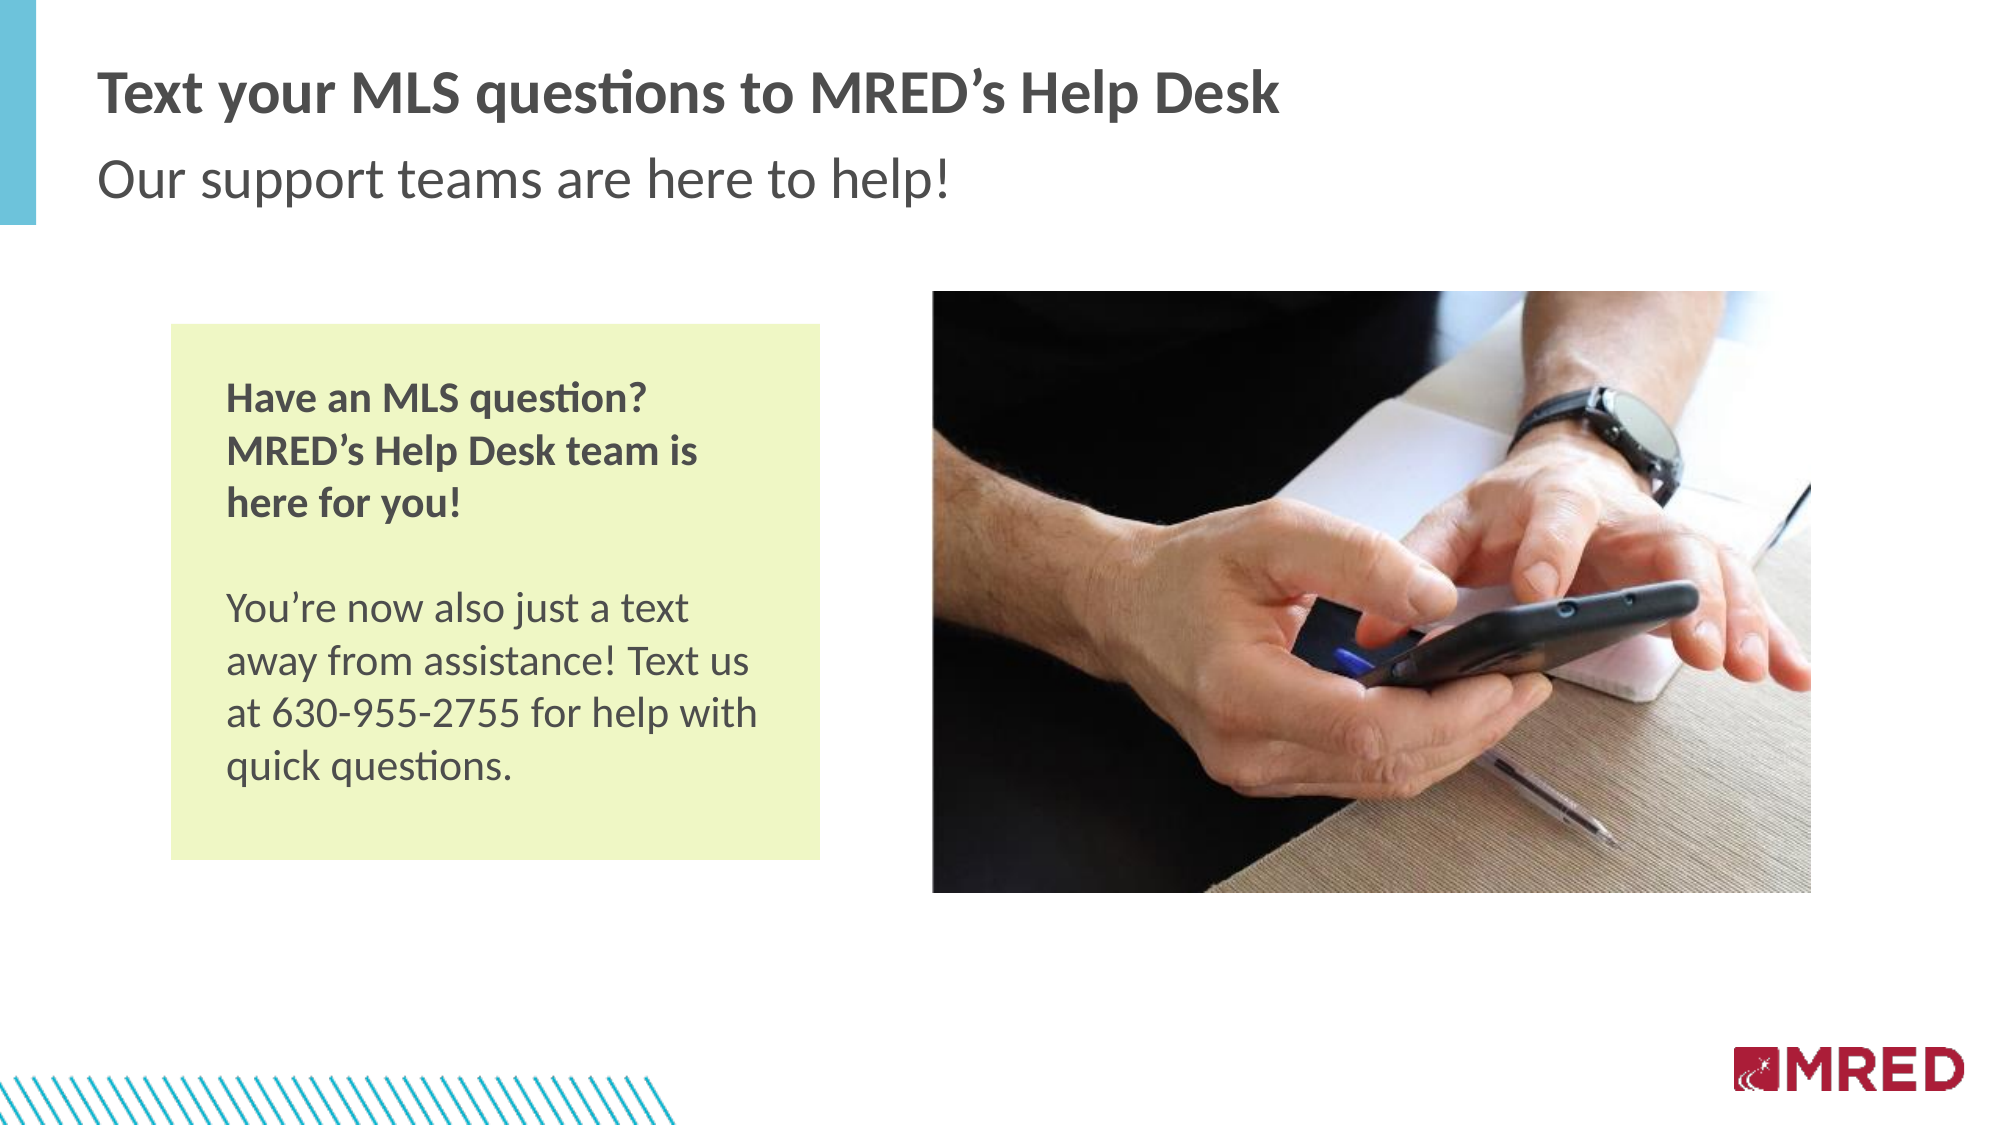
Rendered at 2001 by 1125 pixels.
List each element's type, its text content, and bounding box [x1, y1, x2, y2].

picture [931, 291, 1811, 893]
text_box [170, 323, 821, 861]
text_box Have an MLS question? MRED’s Help Desk team is here for you! You’re now also just a text away from assistance! Text us at 630-955-2755 for help with quick questions. [211, 361, 782, 797]
list Text your MLS questions to MRED’s Help Desk Our support teams are here to help! [82, 52, 1907, 223]
picture [1734, 1047, 1965, 1091]
picture [0, 1029, 695, 1125]
